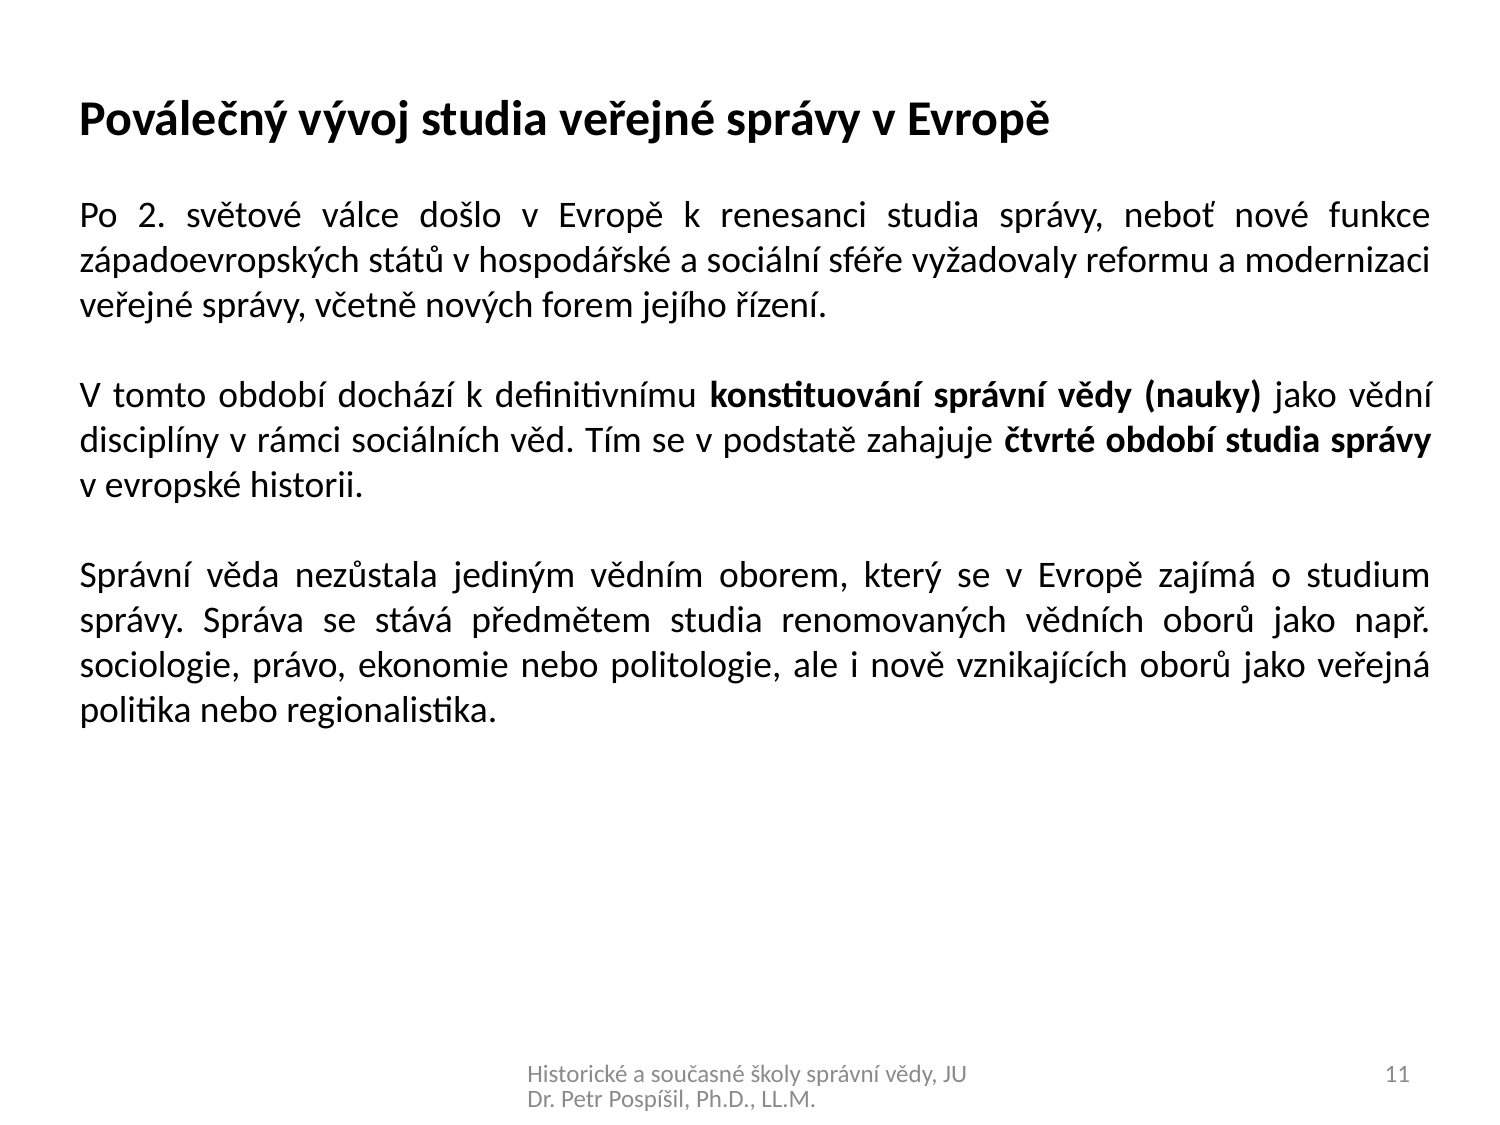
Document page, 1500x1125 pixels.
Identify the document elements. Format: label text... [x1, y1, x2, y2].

slide_number 11 [1074, 1042, 1425, 1103]
footer Historické a současné školy správní vědy, JUDr. Petr Pospíšil, Ph.D., LL.M. [512, 1042, 988, 1103]
text_box Poválečný vývoj studia veřejné správy v Evropě Po 2. světové válce došlo v Evropě k renesanci studia správy, neboť nové funkce západoevropských států v hospodářské a sociální sféře vyžadovaly reformu a modernizaci veřejné správy, včetně nových forem jejího řízení. V tomto období dochází k definitivnímu konstituování správní vědy (nauky) jako vědní disciplíny v rámci sociálních věd. Tím se v podstatě zahajuje čtvrté období studia správy v evropské historii. Správní věda nezůstala jediným vědním oborem, který se v Evropě zajímá o studium správy. Správa se stává předmětem studia renomovaných vědních oborů jako např. sociologie, právo, ekonomie nebo politologie, ale i nově vznikajících oborů jako veřejná politika nebo regionalistika. [64, 78, 1447, 783]
